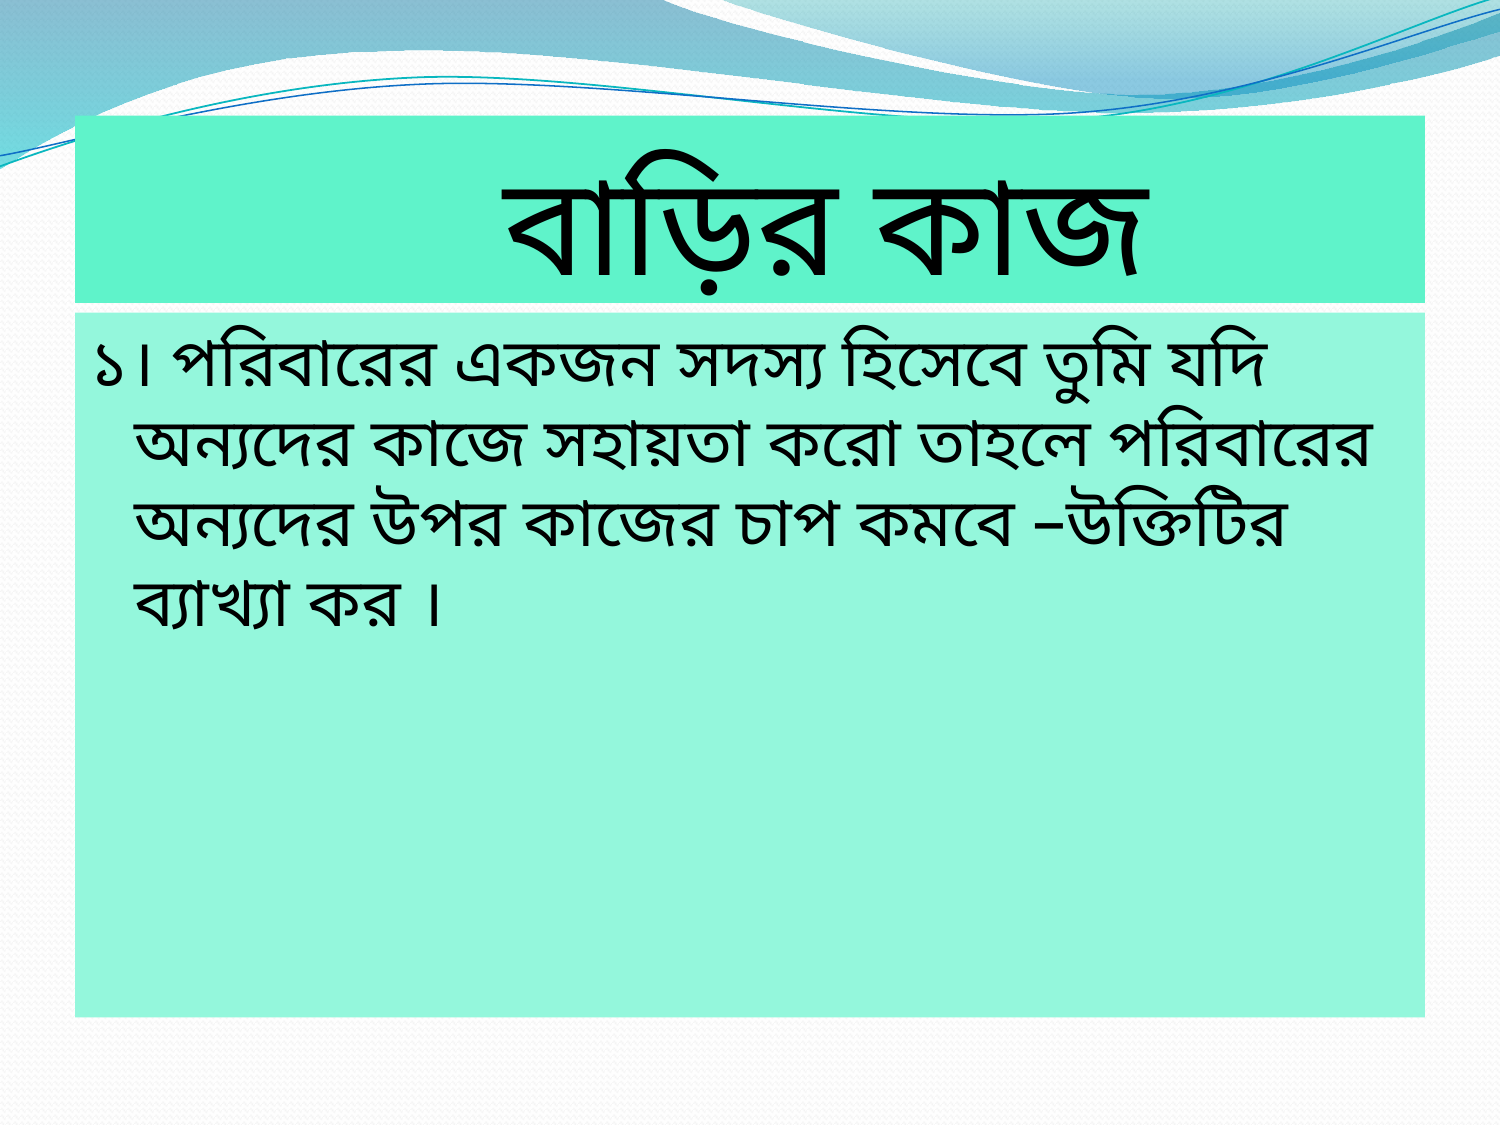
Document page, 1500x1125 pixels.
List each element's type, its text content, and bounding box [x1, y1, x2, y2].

title বাড়ির কাজ [75, 115, 1425, 303]
list ১। পরিবারের একজন সদস্য হিসেবে তুমি যদি অন্যদের কাজে সহায়তা করো তাহলে পরিবারের অন্যদের উপর কাজের চাপ কমবে –উক্তিটির ব্যাখ্যা কর । [75, 312, 1425, 1018]
